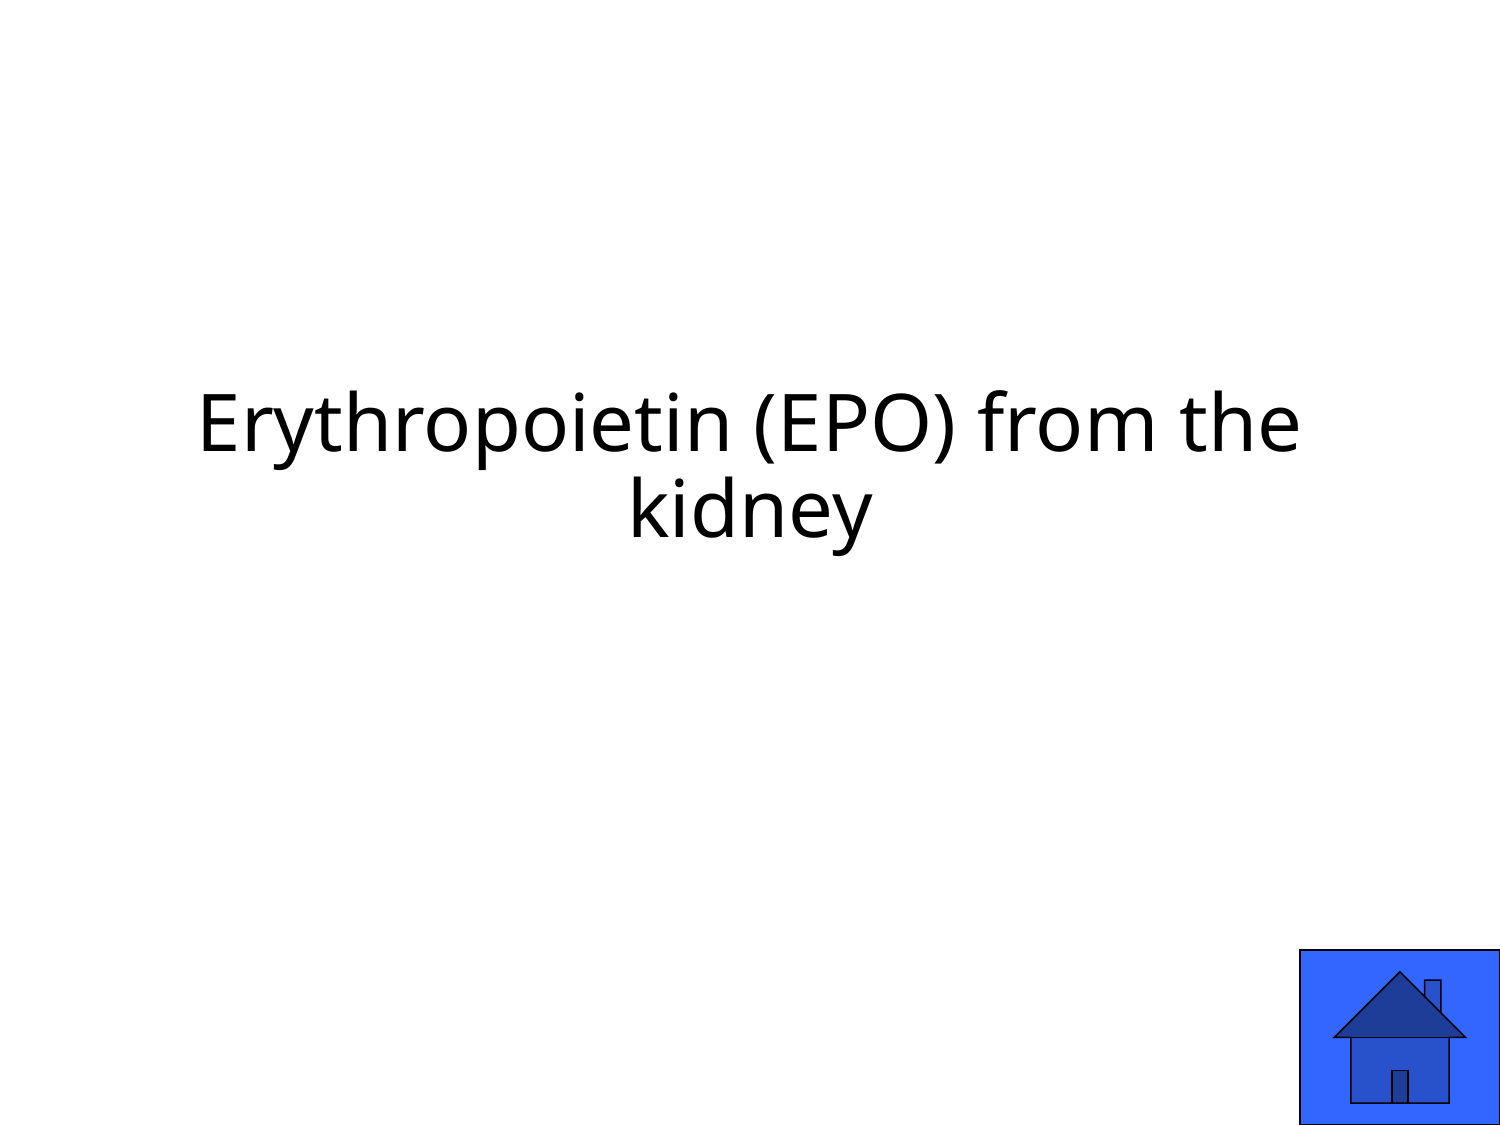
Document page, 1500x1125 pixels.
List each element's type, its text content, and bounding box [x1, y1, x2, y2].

title Erythropoietin (EPO) from the kidney [112, 375, 1388, 563]
text_box [1299, 950, 1500, 1125]
